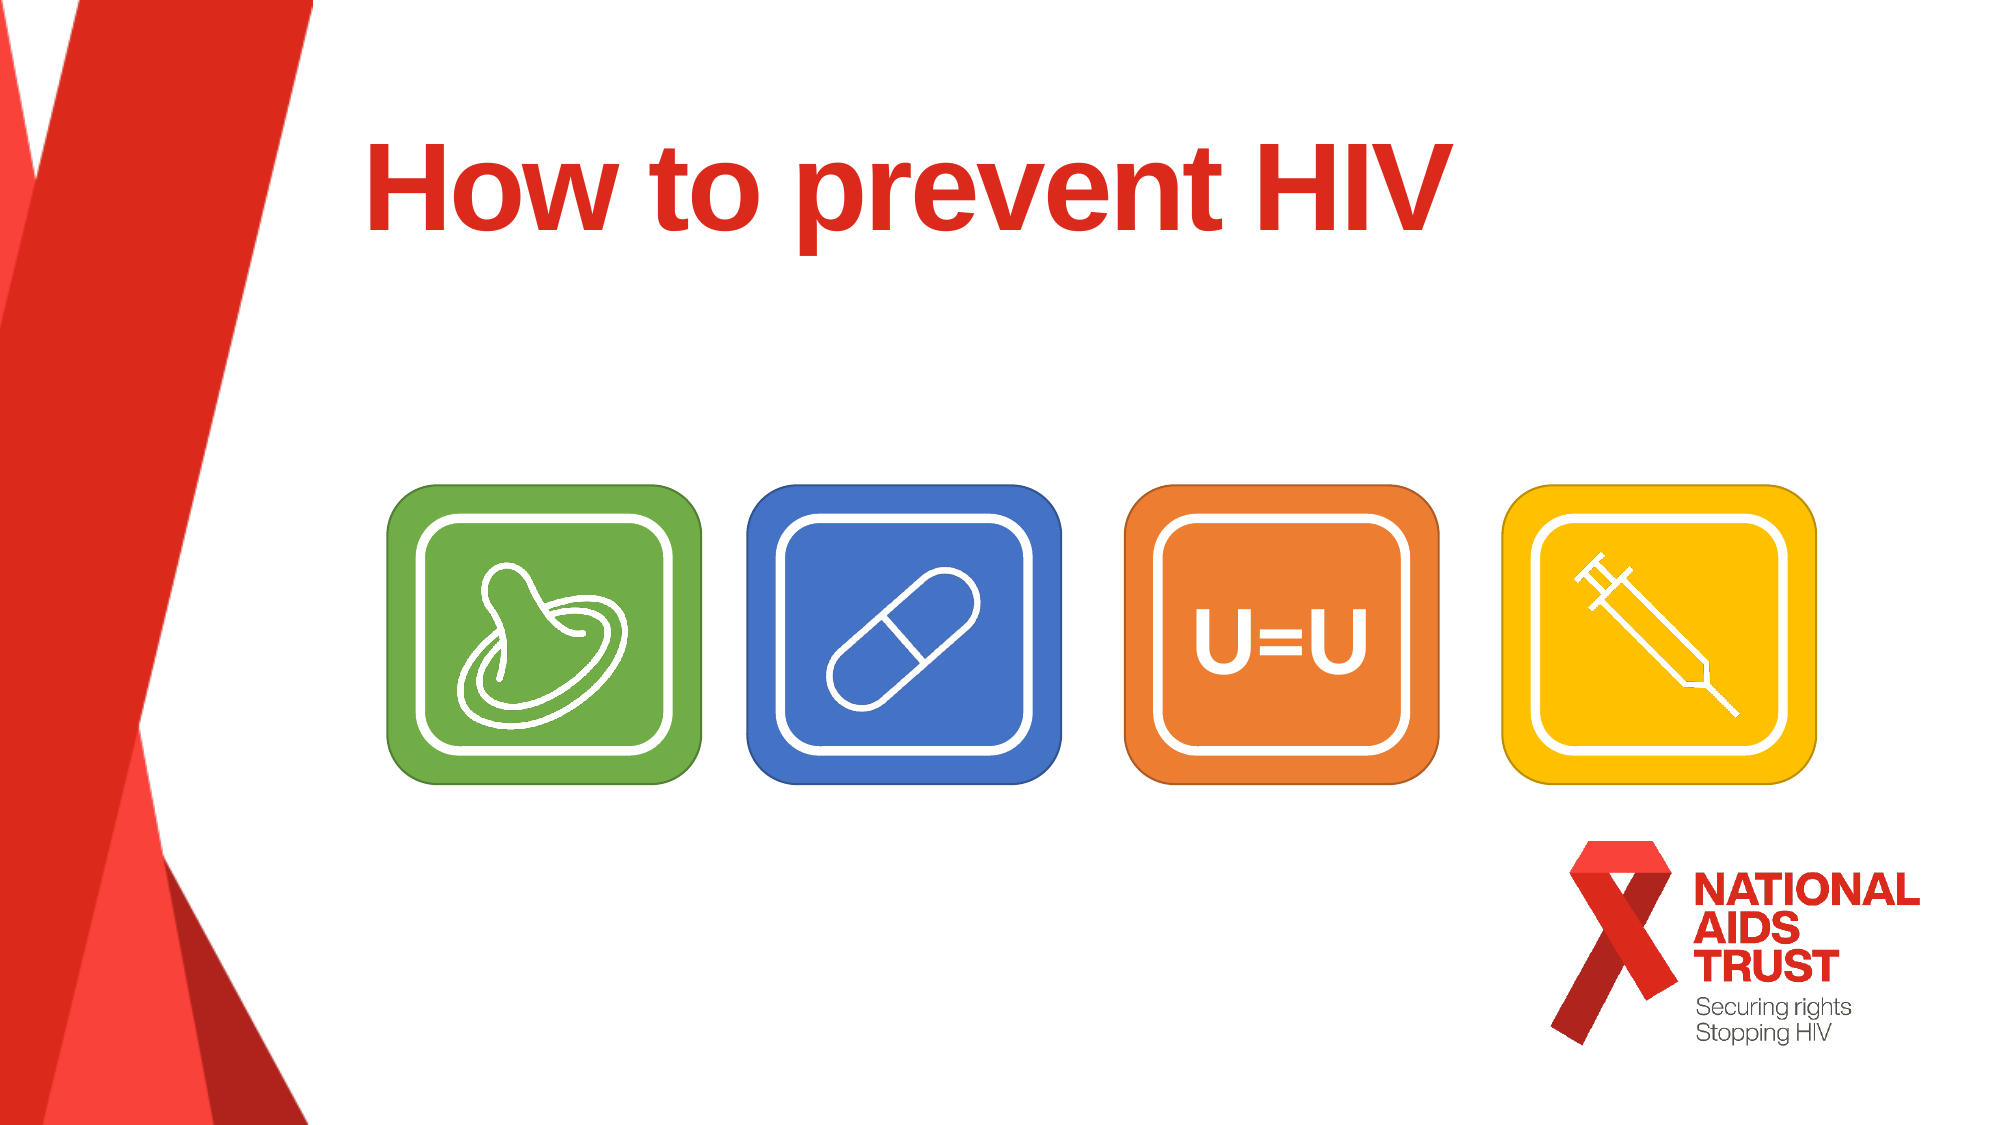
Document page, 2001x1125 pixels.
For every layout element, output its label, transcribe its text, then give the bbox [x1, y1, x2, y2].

picture [1536, 823, 1933, 1063]
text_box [387, 485, 1817, 785]
picture [0, 0, 313, 1125]
text_box How to prevent HIV [347, 98, 1968, 264]
